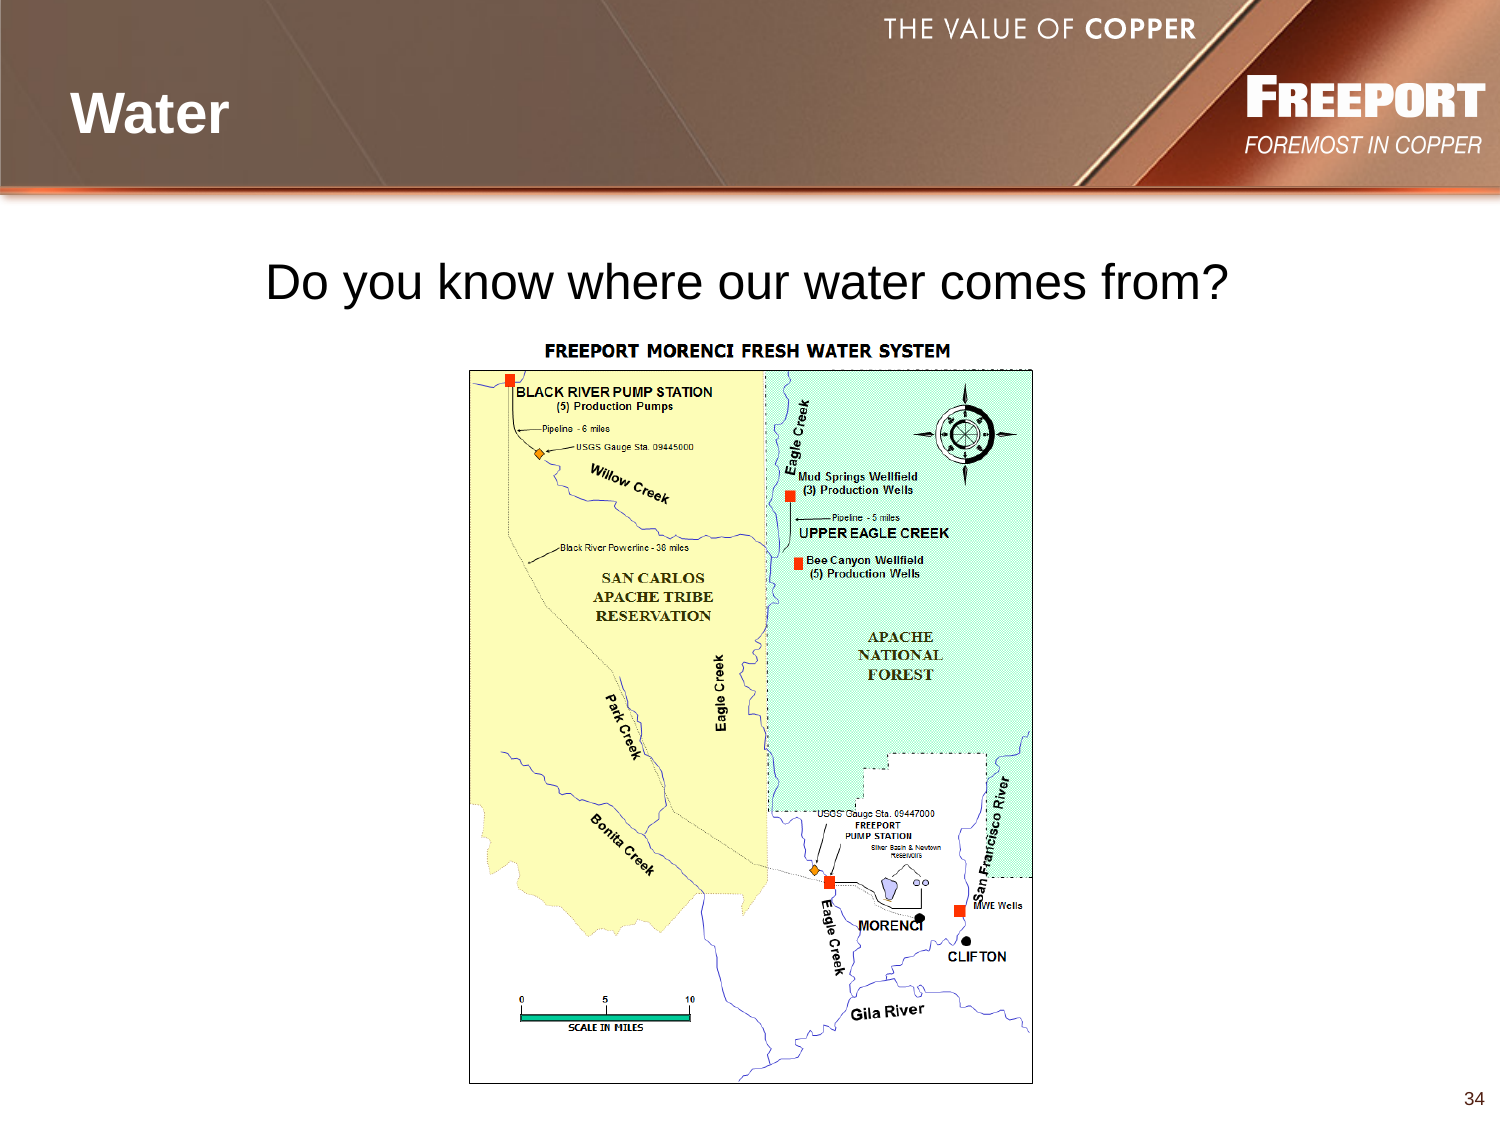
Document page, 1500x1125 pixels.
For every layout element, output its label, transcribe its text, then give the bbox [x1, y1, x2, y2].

picture [0, 0, 1500, 195]
picture [444, 322, 1056, 1125]
slide_number 34 [1328, 1078, 1500, 1125]
title Water [55, 59, 1122, 171]
list Do you know where our water comes from? [55, 249, 1440, 982]
